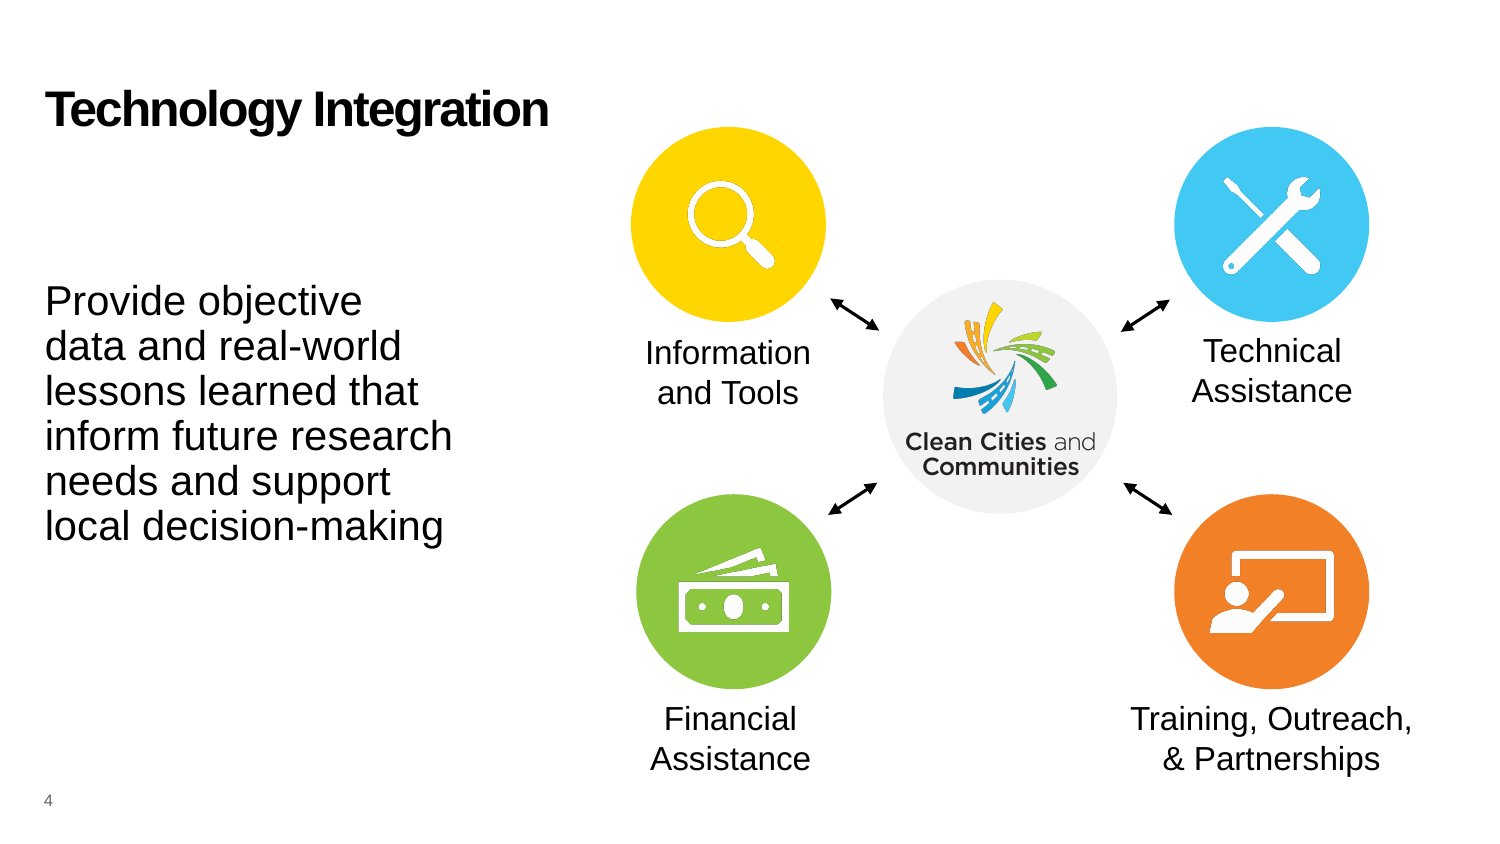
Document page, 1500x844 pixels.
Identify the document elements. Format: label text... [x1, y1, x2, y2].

picture [1203, 523, 1341, 661]
text_box [1172, 125, 1371, 321]
picture [677, 171, 785, 278]
text_box Technical Assistance [1156, 321, 1389, 417]
text_box [629, 125, 828, 323]
picture [672, 530, 795, 653]
text_box Information and Tools [611, 323, 845, 419]
text_box Training, Outreach, & Partnerships [1104, 690, 1439, 785]
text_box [827, 482, 878, 516]
text_box [1172, 492, 1371, 690]
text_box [829, 297, 880, 332]
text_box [1120, 299, 1171, 333]
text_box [1122, 482, 1173, 516]
picture [1213, 167, 1331, 284]
list Provide objective data and real-world lessons learned that inform future research needs and support local decision-making [44, 279, 468, 616]
text_box Financial Assistance [614, 690, 848, 785]
title Technology Integration [44, 29, 933, 193]
picture [870, 266, 1131, 511]
text_box [634, 492, 833, 690]
slide_number 4 [10, 782, 69, 828]
text_box [968, 511, 1032, 516]
